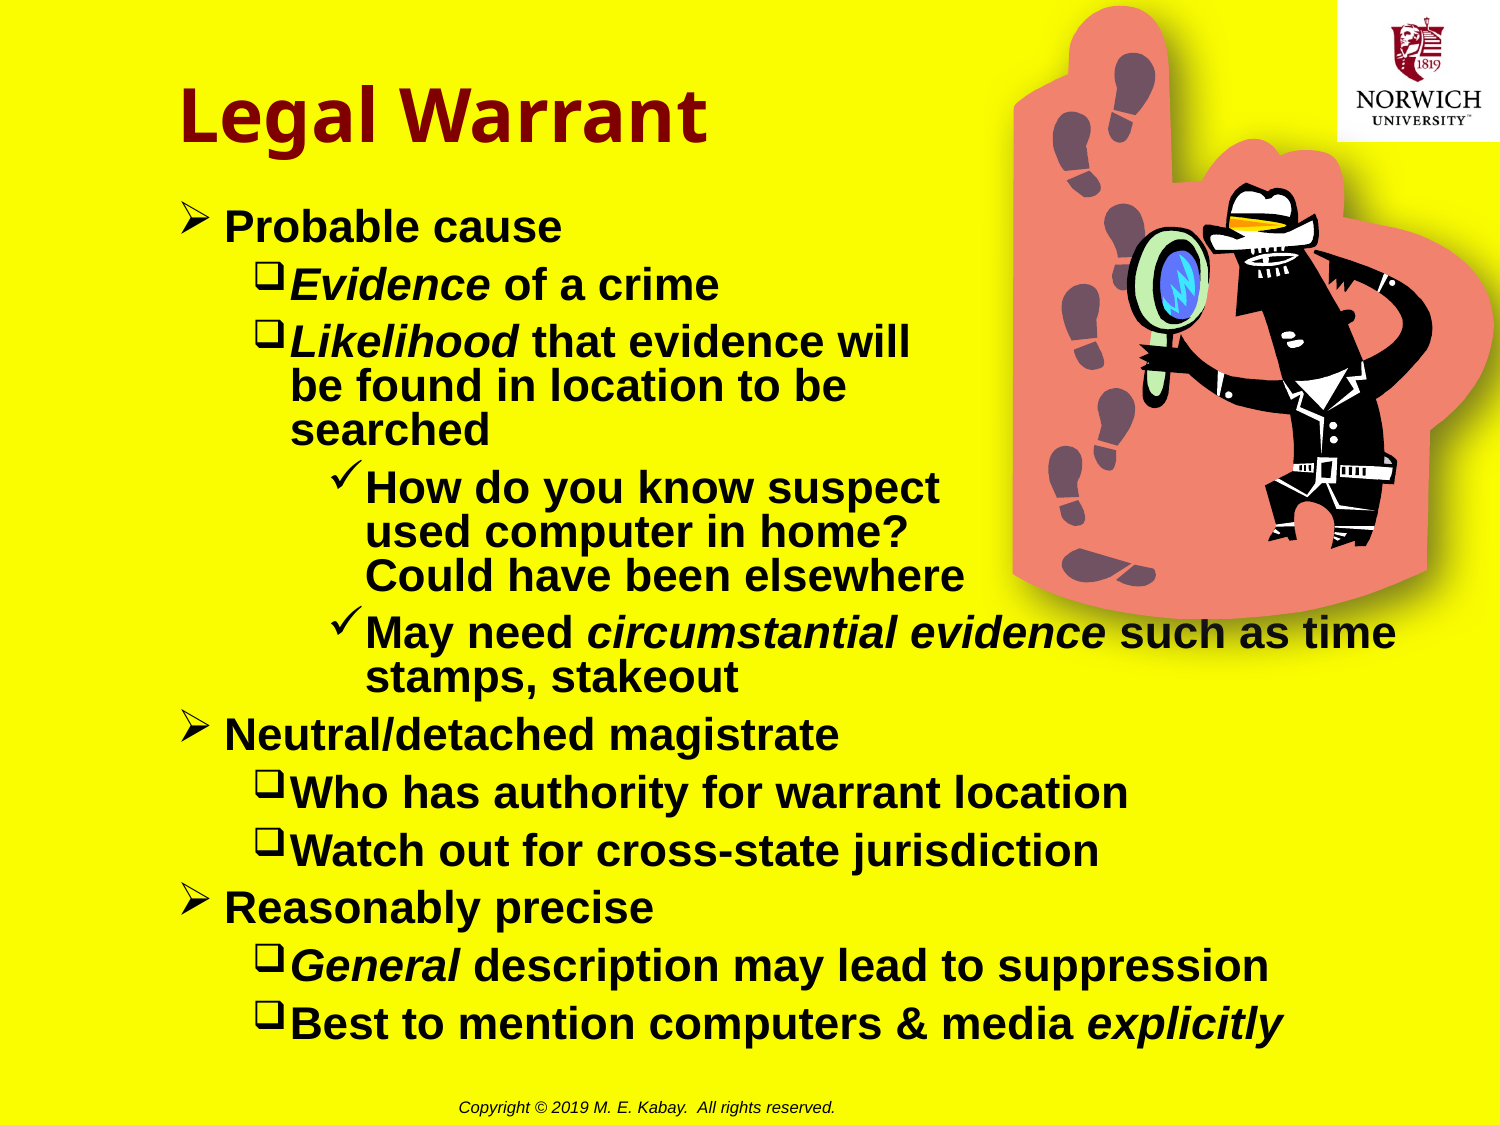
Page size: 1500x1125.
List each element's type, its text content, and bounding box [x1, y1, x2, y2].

list Probable cause Evidence of a crime Likelihood that evidence will be found in location to be searched How do you know suspect used computer in home? Could have been elsewhere May need circumstantial evidence such as time stamps, stakeout Neutral/detached magistrate Who has authority for warrant location Watch out for cross-state jurisdiction Reasonably precise General description may lead to suppression Best to mention computers & media explicitly [161, 199, 1438, 1076]
picture [1012, 0, 1500, 626]
title Legal Warrant [161, 24, 1007, 199]
